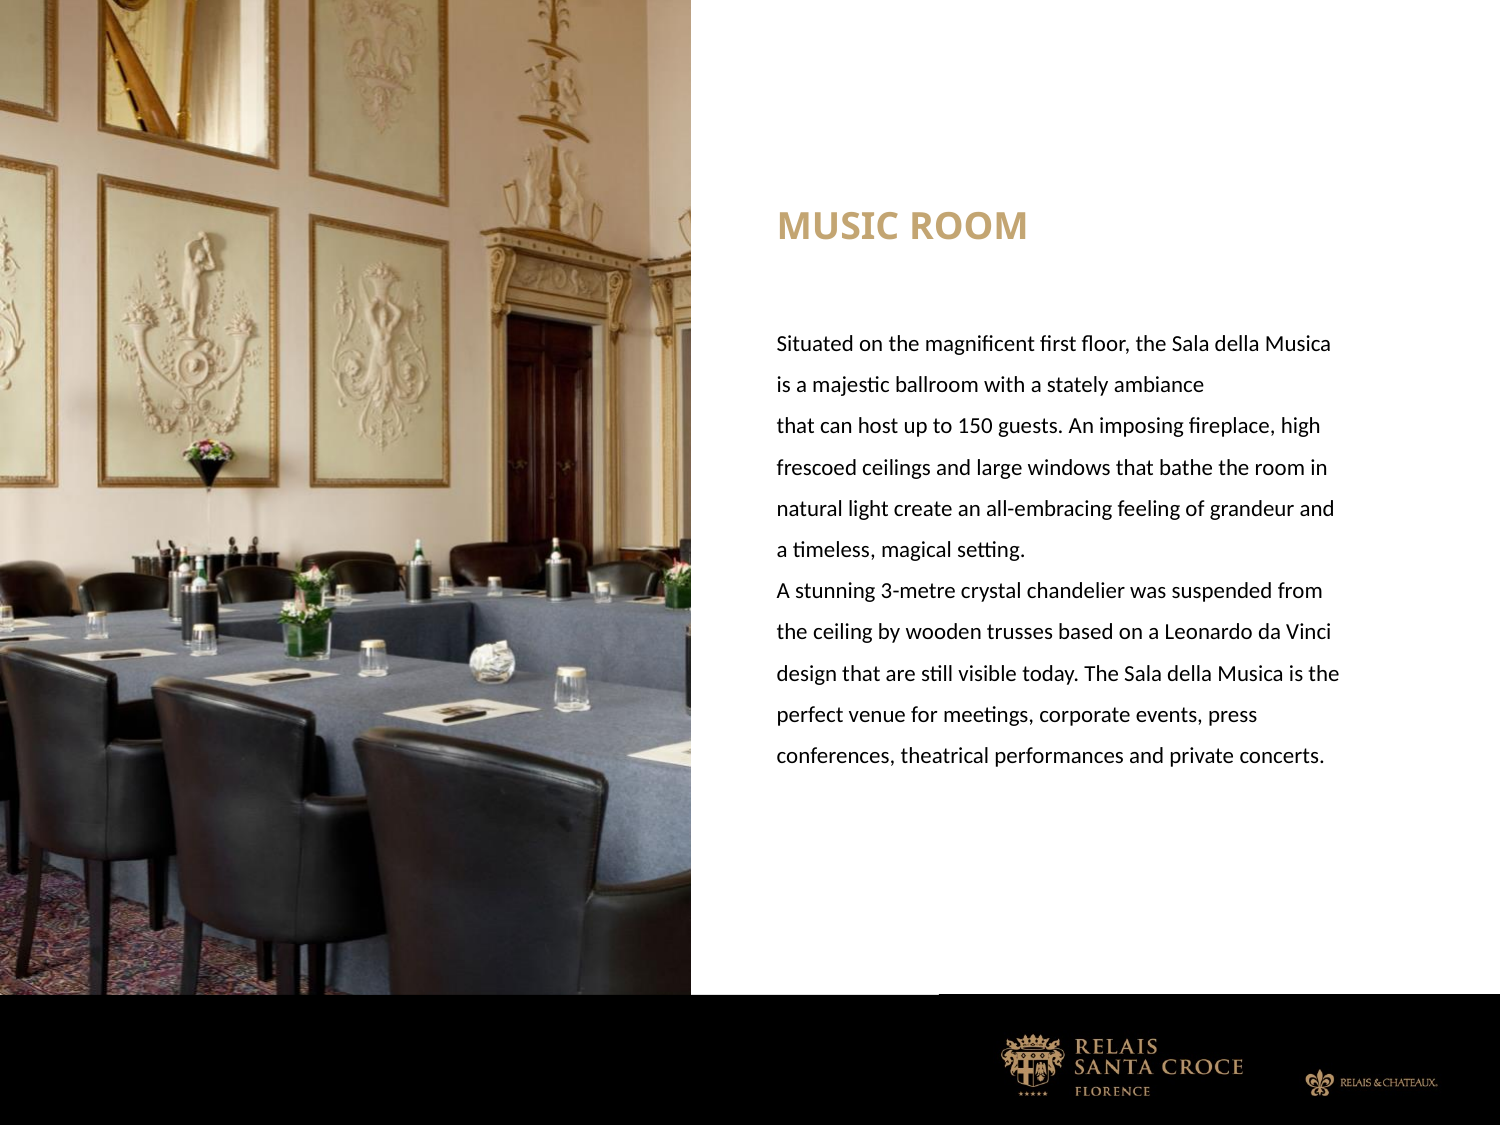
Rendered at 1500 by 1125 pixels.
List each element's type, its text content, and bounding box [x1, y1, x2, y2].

text_box MUSIC ROOM Situated on the magnificent first floor, the Sala della Musica is a majestic ballroom with a stately ambiance that can host up to 150 guests. An imposing fireplace, high frescoed ceilings and large windows that bathe the room in natural light create an all-embracing feeling of grandeur and a timeless, magical setting. A stunning 3-metre crystal chandelier was suspended from the ceiling by wooden trusses based on a Leonardo da Vinci design that are still visible today. The Sala della Musica is the perfect venue for meetings, corporate events, press conferences, theatrical performances and private concerts. [761, 172, 1365, 776]
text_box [0, 994, 1500, 1125]
picture [0, 0, 691, 994]
